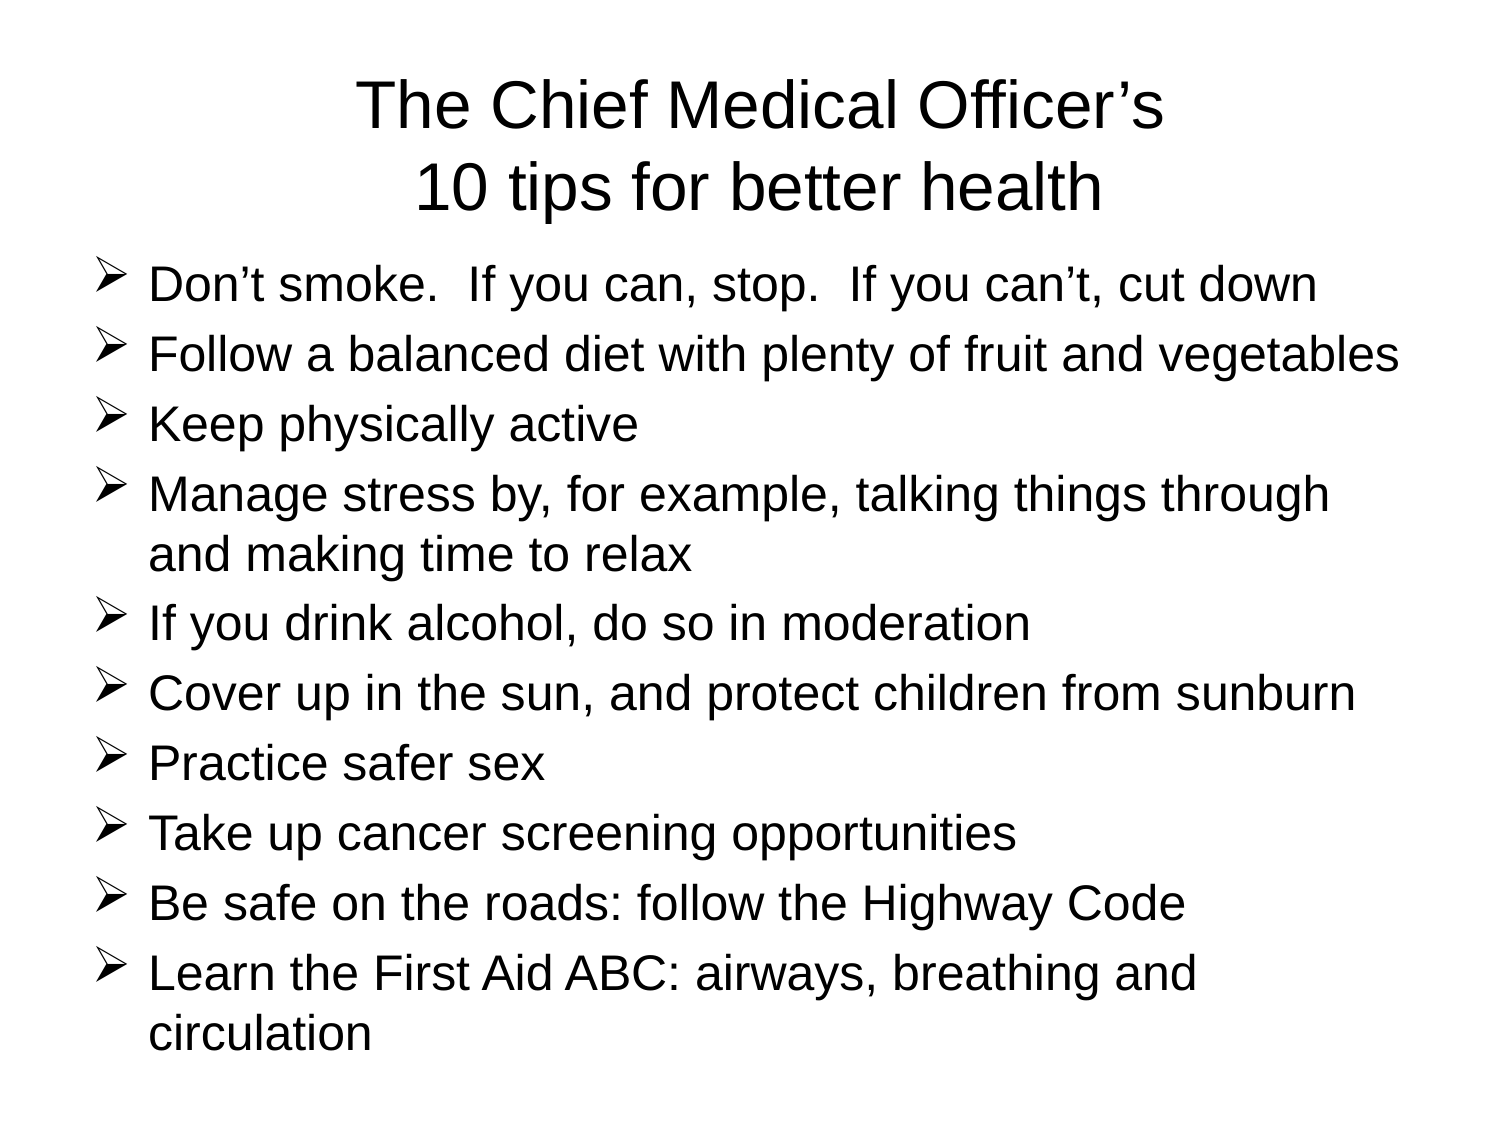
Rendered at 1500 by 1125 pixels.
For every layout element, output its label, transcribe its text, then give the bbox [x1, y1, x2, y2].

title The Chief Medical Officer’s 10 tips for better health [74, 44, 1426, 233]
list Don’t smoke. If you can, stop. If you can’t, cut down Follow a balanced diet with plenty of fruit and vegetables Keep physically active Manage stress by, for example, talking things through and making time to relax If you drink alcohol, do so in moderation Cover up in the sun, and protect children from sunburn Practice safer sex Take up cancer screening opportunities Be safe on the roads: follow the Highway Code Learn the First Aid ABC: airways, breathing and circulation [76, 243, 1428, 1083]
